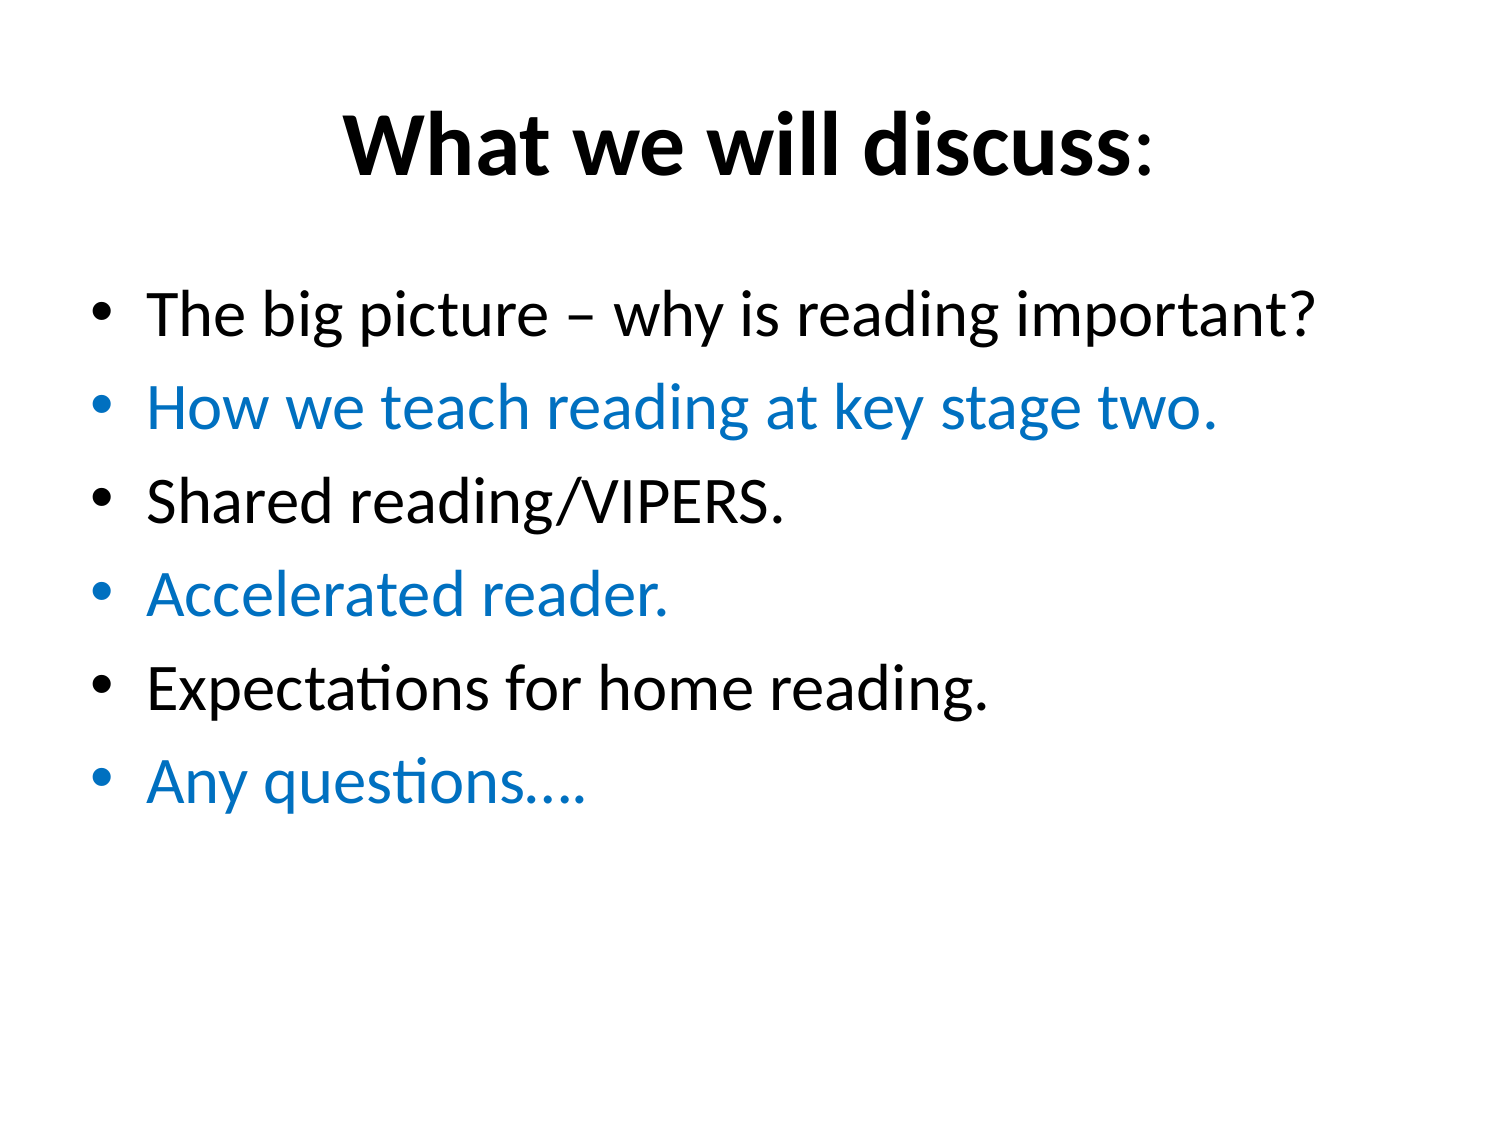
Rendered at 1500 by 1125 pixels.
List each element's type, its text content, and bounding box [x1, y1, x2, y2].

title What we will discuss: [75, 45, 1425, 233]
list The big picture – why is reading important? How we teach reading at key stage two. Shared reading/VIPERS. Accelerated reader. Expectations for home reading. Any questions…. [75, 262, 1425, 1005]
